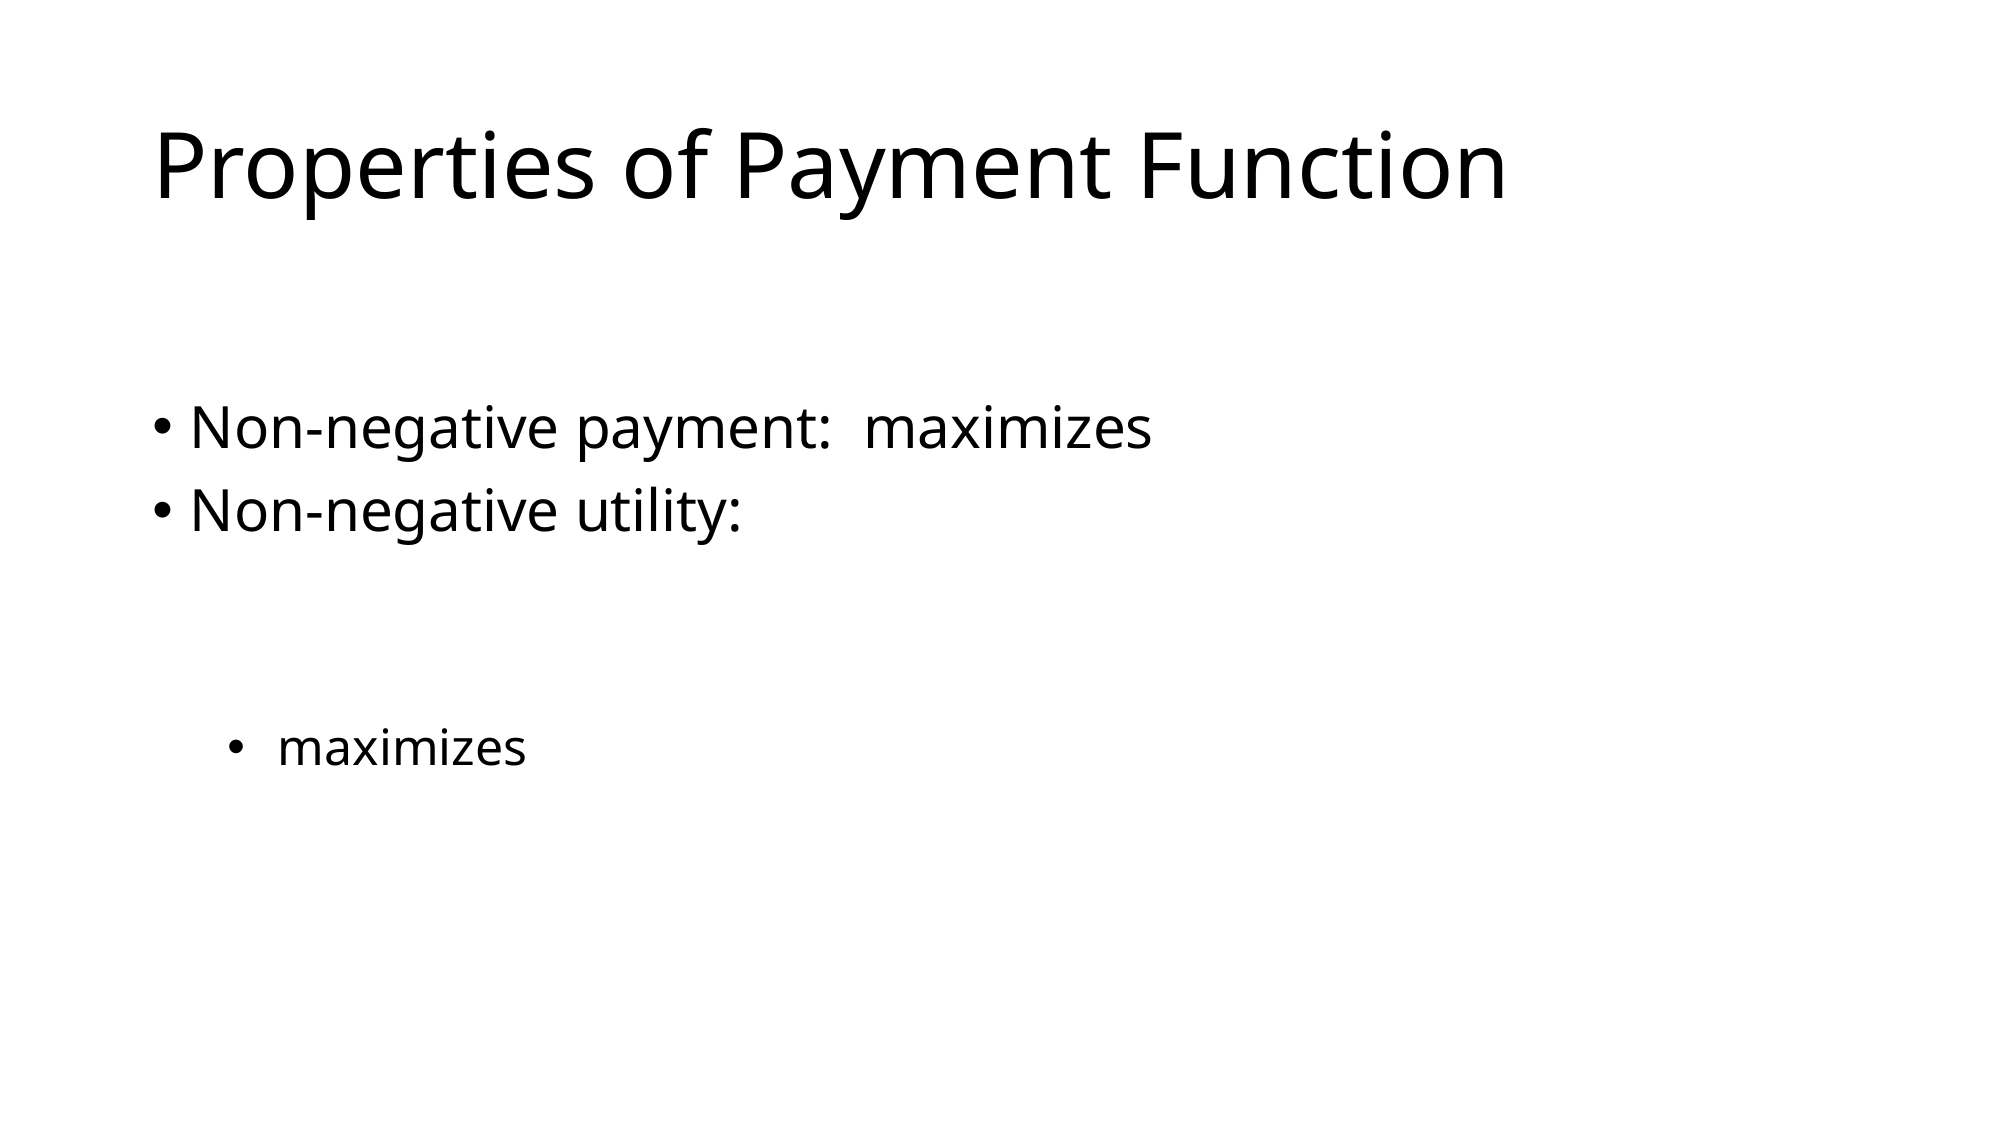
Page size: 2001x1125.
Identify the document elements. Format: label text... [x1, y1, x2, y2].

title Properties of Payment Function [137, 59, 1863, 278]
